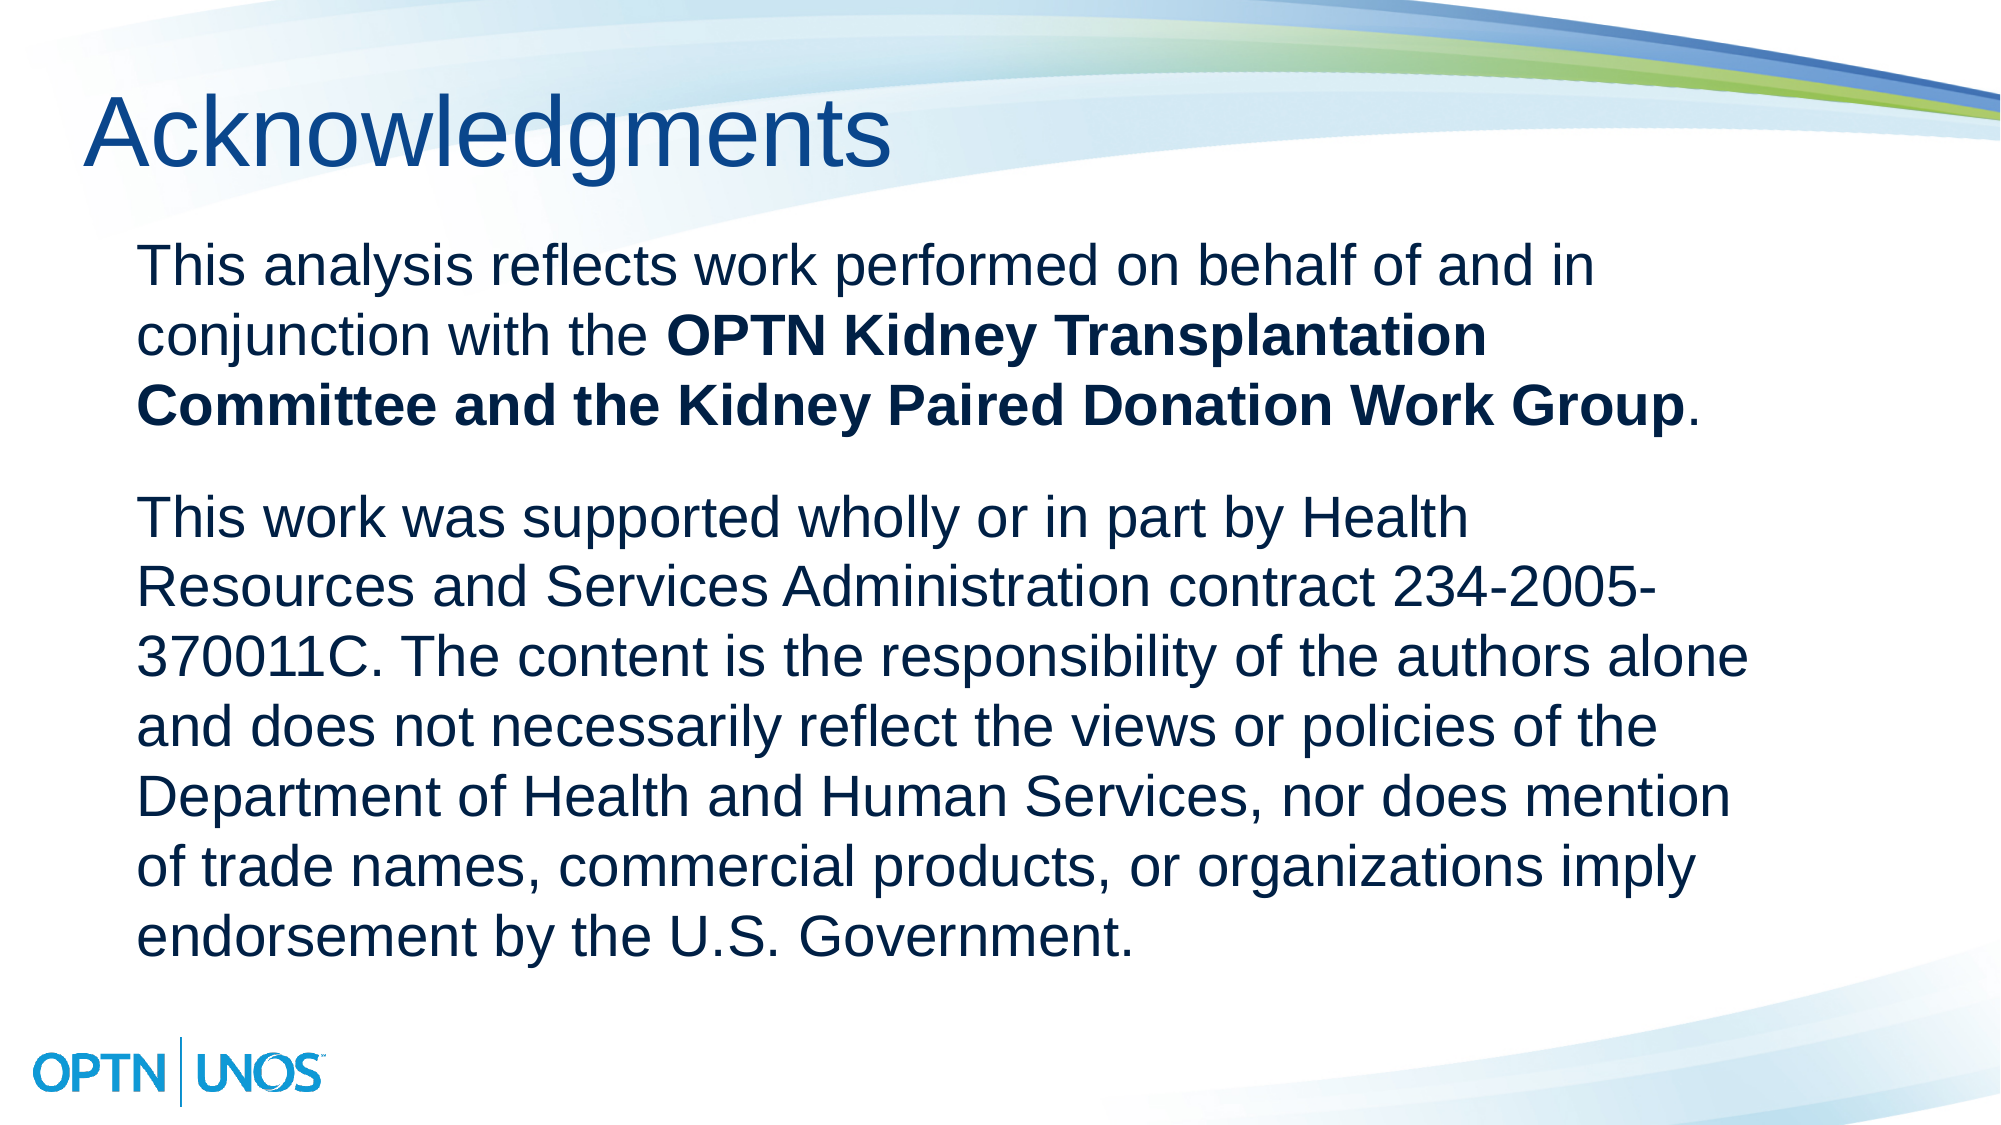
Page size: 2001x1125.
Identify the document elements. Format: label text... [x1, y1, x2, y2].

picture [0, 0, 2001, 1125]
title Acknowledgments [68, 32, 1344, 220]
list This analysis reflects work performed on behalf of and in conjunction with the OPTN Kidney Transplantation Committee and the Kidney Paired Donation Work Group. This work was supported wholly or in part by Health Resources and Services Administration contract 234-2005-370011C. The content is the responsibility of the authors alone and does not necessarily reflect the views or policies of the Department of Health and Human Services, nor does mention of trade names, commercial products, or organizations imply endorsement by the U.S. Government. [84, 220, 1778, 978]
